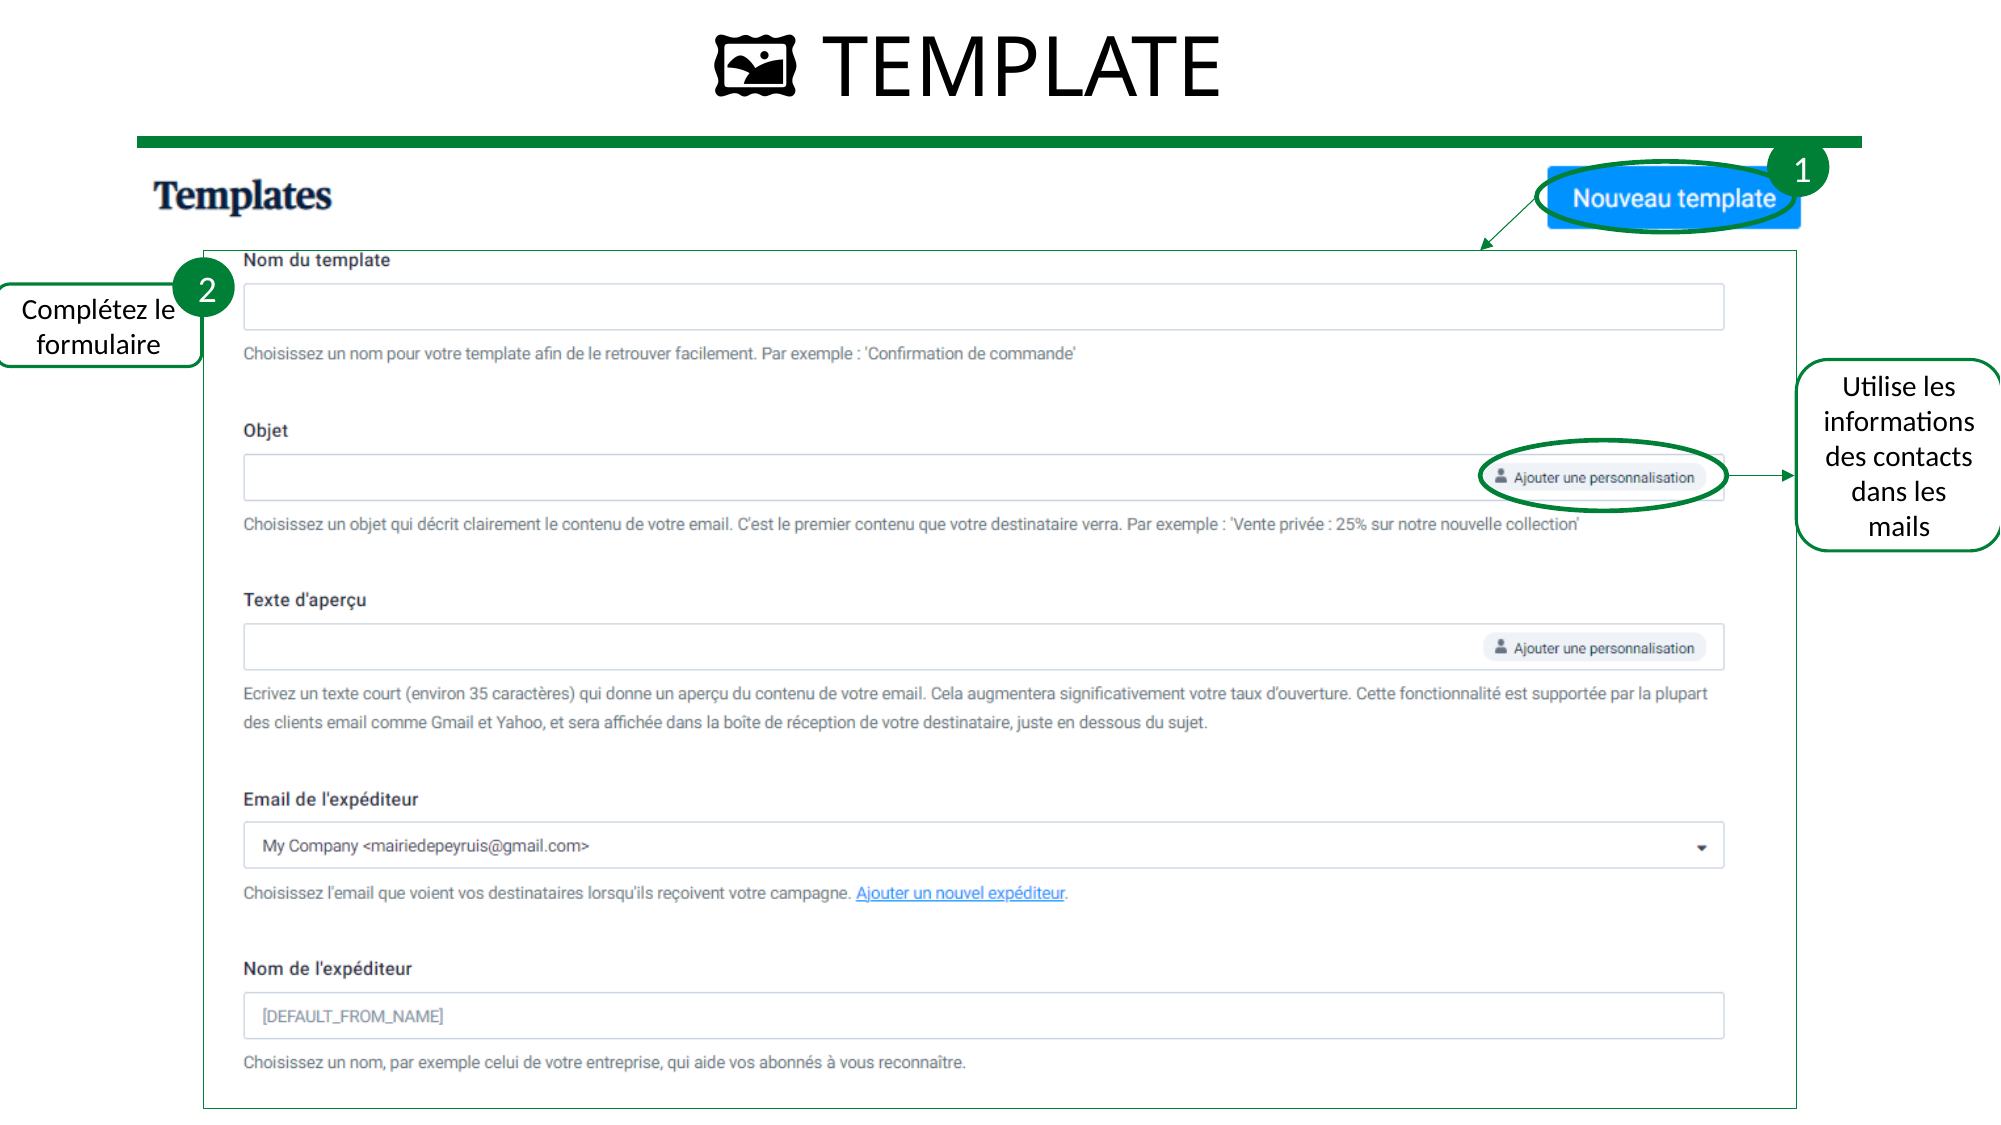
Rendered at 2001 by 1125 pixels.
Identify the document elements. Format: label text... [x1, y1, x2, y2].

picture [203, 250, 1797, 1109]
text_box 1 [1775, 143, 1829, 188]
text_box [1480, 196, 1537, 251]
text_box 2 [173, 258, 203, 316]
title 🖼 TEMPLATE [104, 0, 1830, 179]
picture [115, 149, 1820, 245]
text_box Utilise les informations des contacts dans les mails [1797, 358, 2000, 552]
text_box Complétez le formulaire [0, 282, 203, 368]
